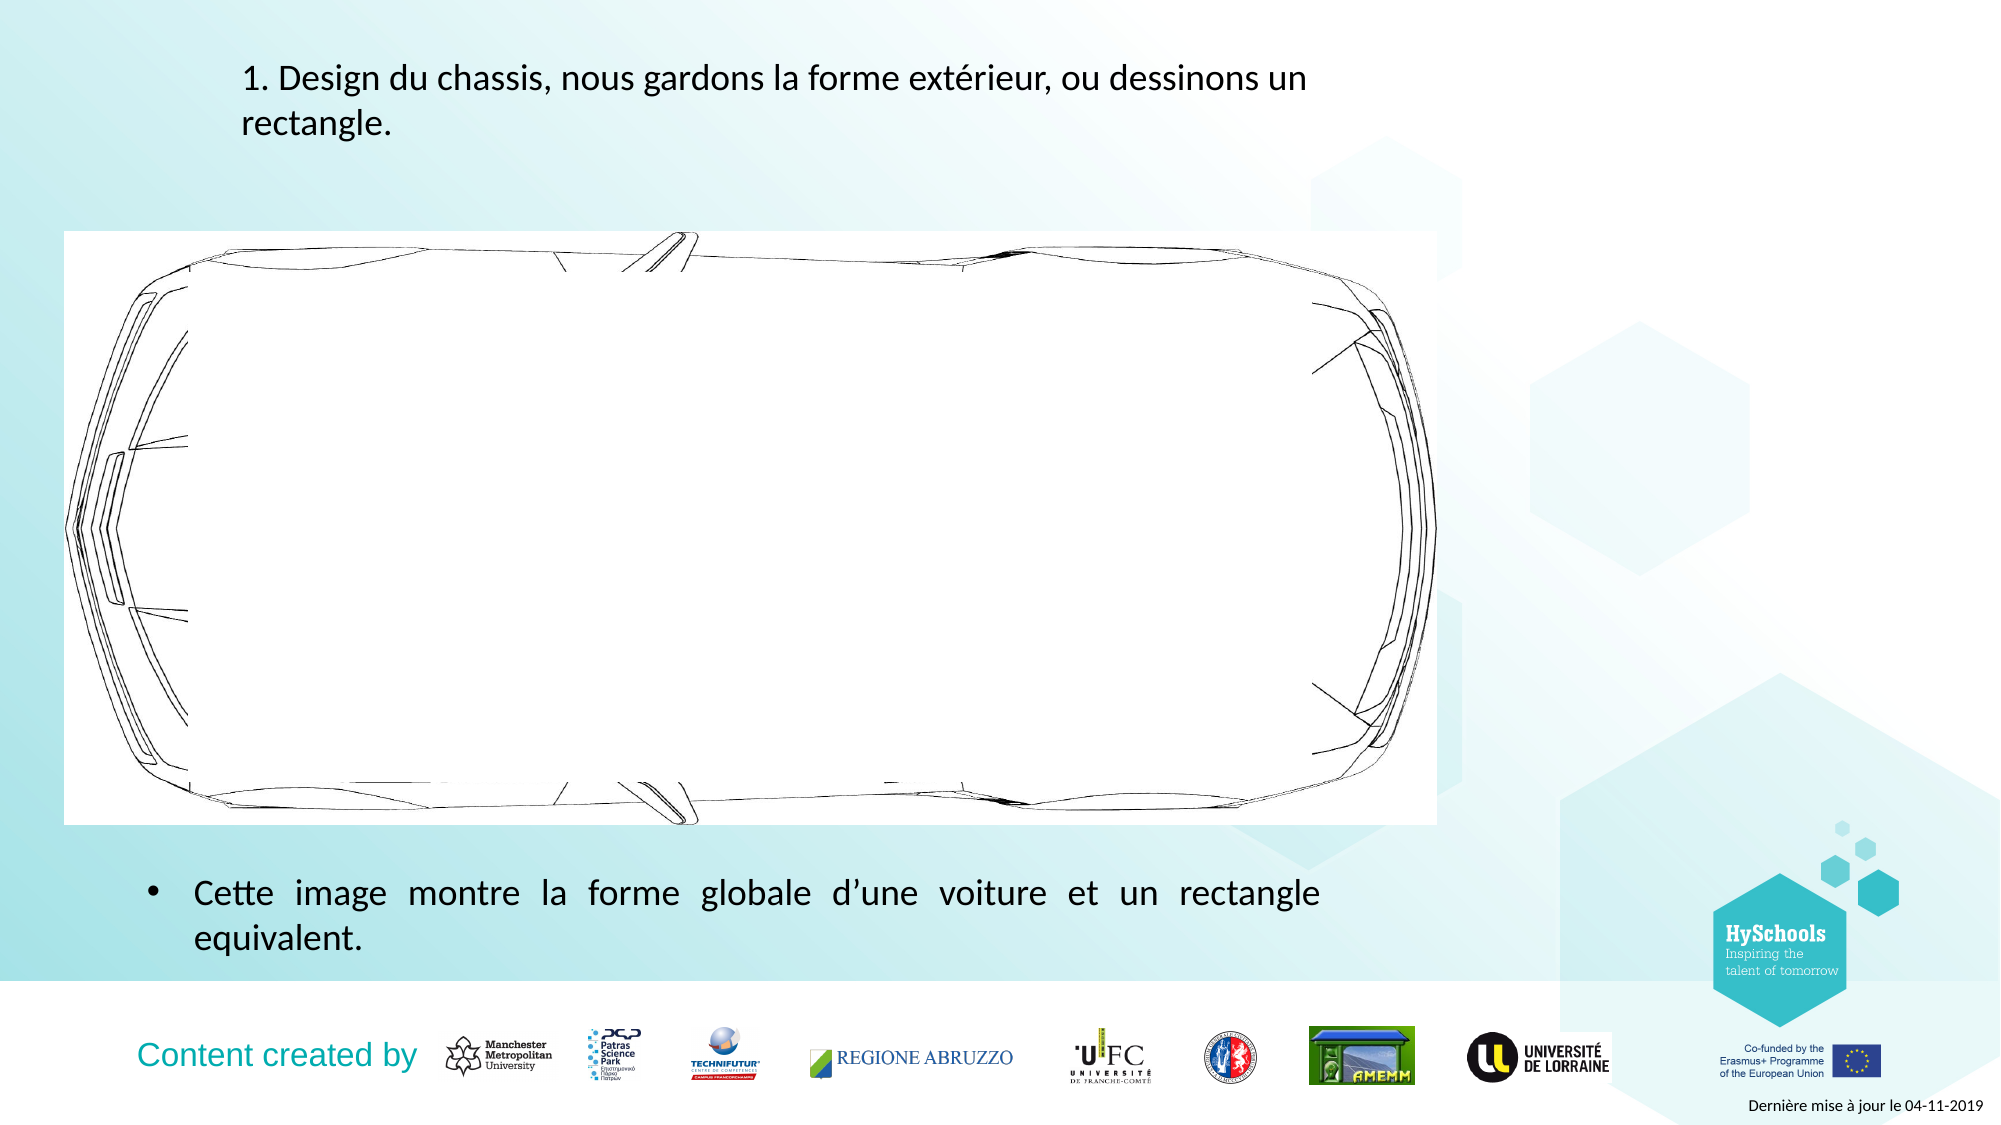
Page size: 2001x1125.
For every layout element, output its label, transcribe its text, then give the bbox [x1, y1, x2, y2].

text_box Cette image montre la forme globale d’une voiture et un rectangle equivalent. [132, 860, 1337, 966]
text_box Dernière mise à jour le 04-11-2019 [1733, 1085, 1999, 1122]
picture [0, 0, 2000, 1125]
text_box 1. Design du chassis, nous gardons la forme extérieur, ou dessinons un rectangle. [226, 45, 1337, 150]
